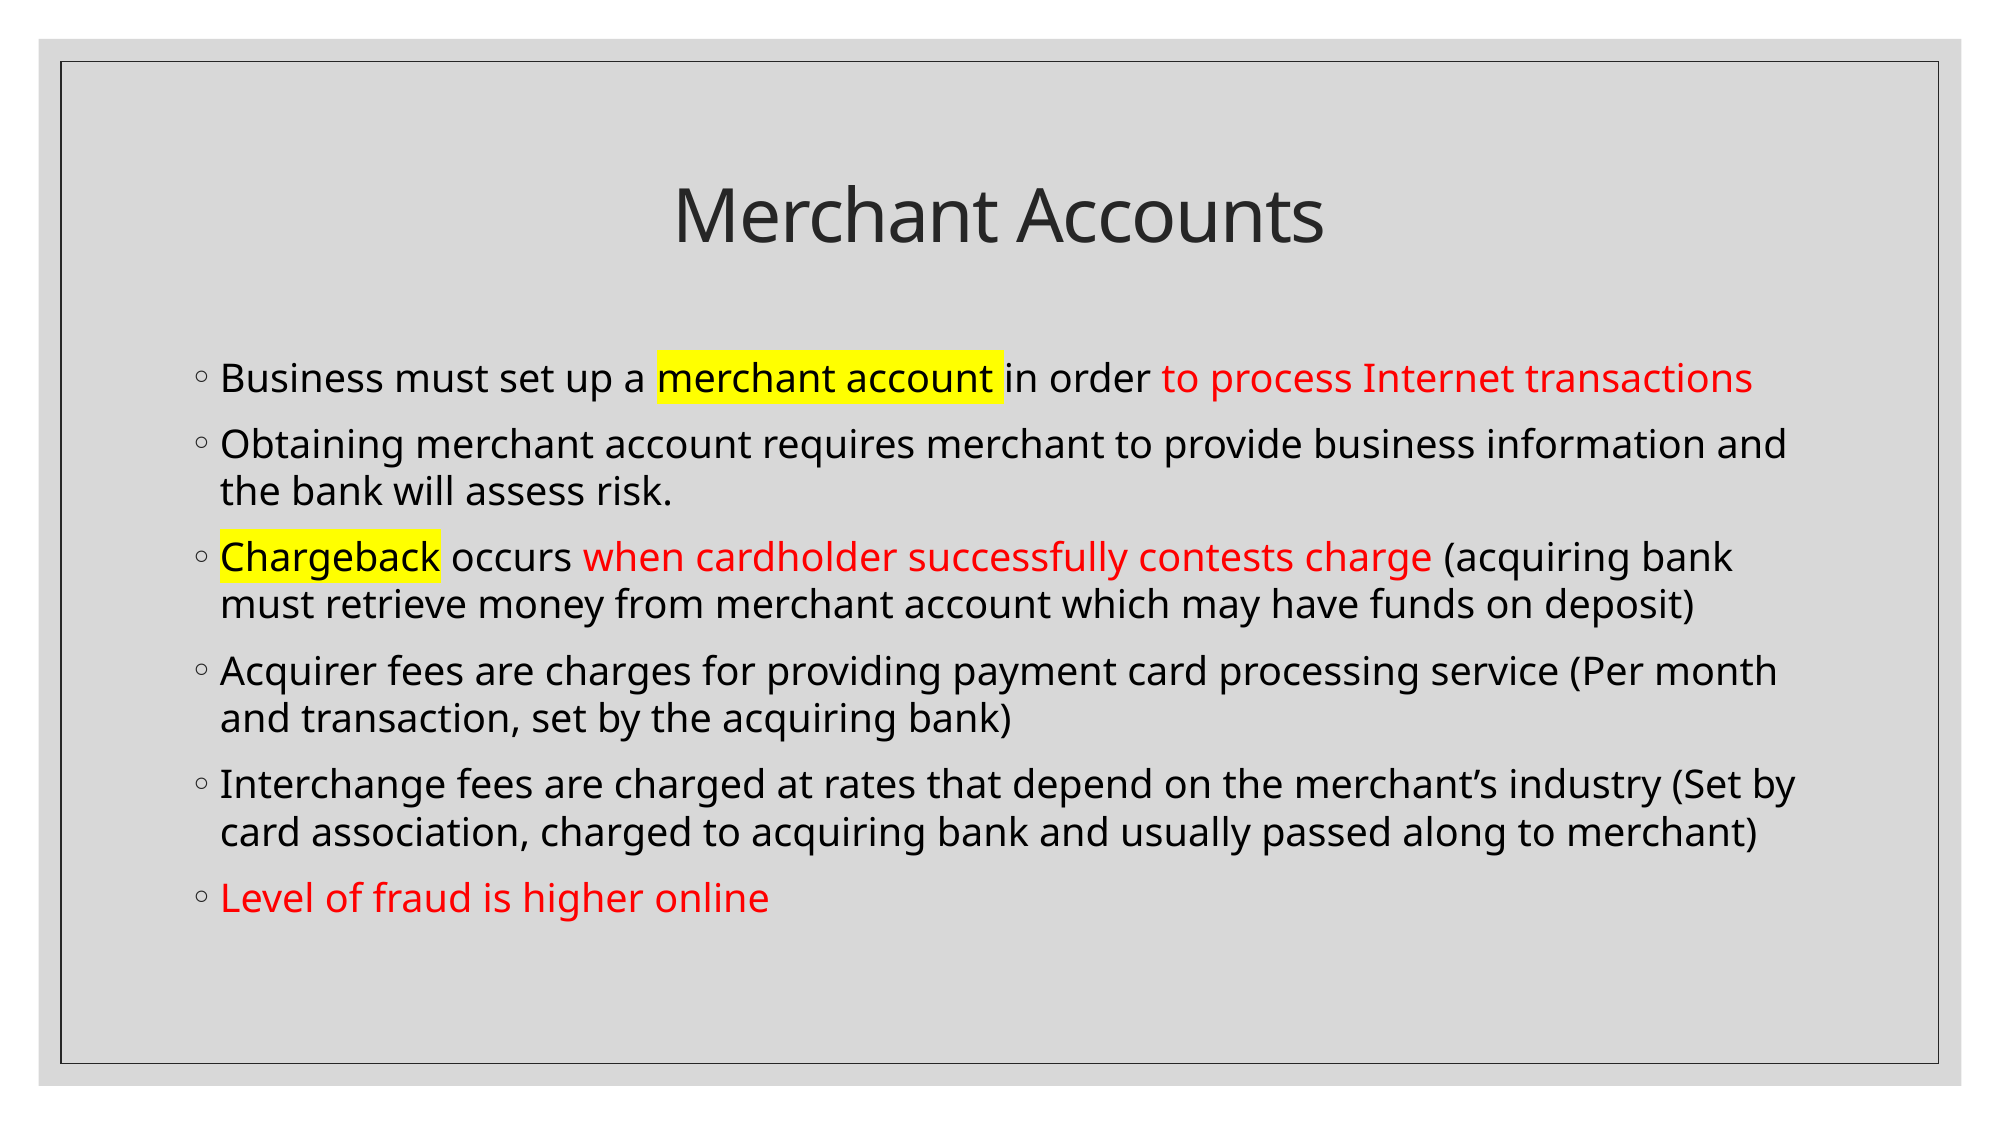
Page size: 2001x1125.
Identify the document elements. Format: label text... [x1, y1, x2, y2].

title Merchant Accounts [174, 105, 1825, 331]
list Business must set up a merchant account in order to process Internet transactions Obtaining merchant account requires merchant to provide business information and the bank will assess risk. Chargeback occurs when cardholder successfully contests charge (acquiring bank must retrieve money from merchant account which may have funds on deposit) Acquirer fees are charges for providing payment card processing service (Per month and transaction, set by the acquiring bank) Interchange fees are charged at rates that depend on the merchant’s industry (Set by card association, charged to acquiring bank and usually passed along to merchant) Level of fraud is higher online [174, 345, 1825, 977]
